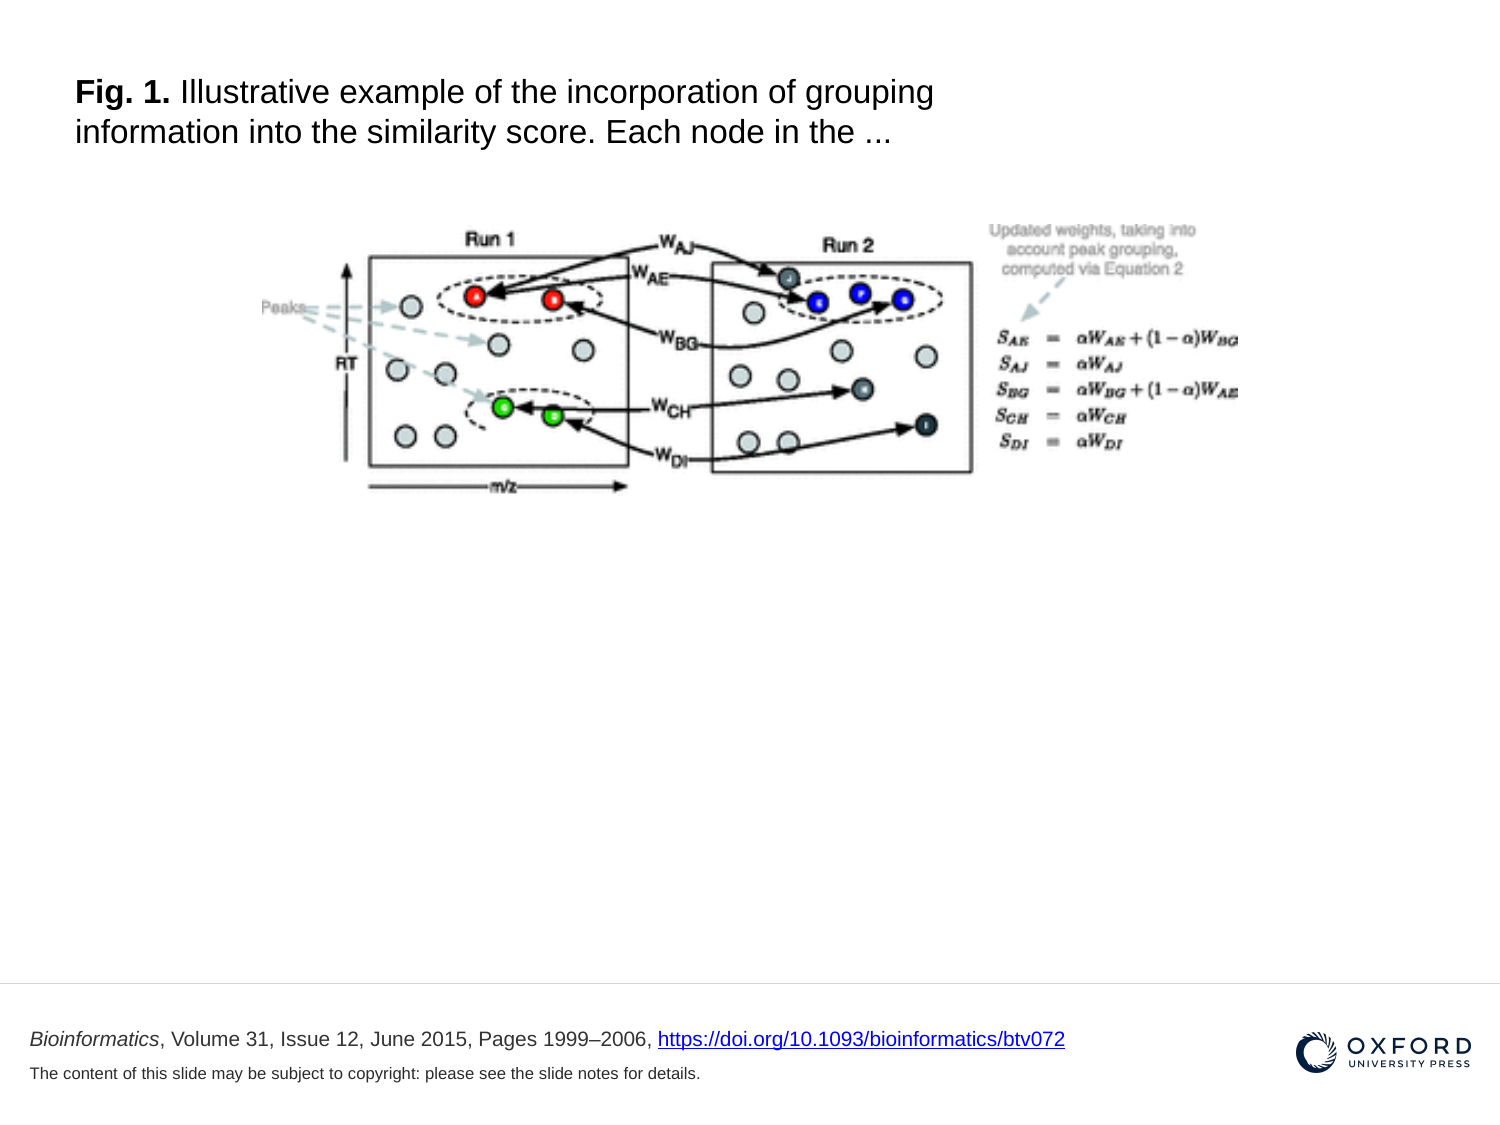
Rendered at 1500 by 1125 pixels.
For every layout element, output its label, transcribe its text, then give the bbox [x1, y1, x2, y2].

footer Bioinformatics, Volume 31, Issue 12, June 2015, Pages 1999–2006, https://doi.org/10.1093/bioinformatics/btv072 The content of this slide may be subject to copyright: please see the slide notes for details. [0, 983, 1260, 1125]
title Fig. 1. Illustrative example of the incorporation of grouping information into the similarity score. Each node in the ... [75, 69, 1078, 171]
picture [262, 224, 1238, 496]
picture [1296, 1032, 1471, 1073]
